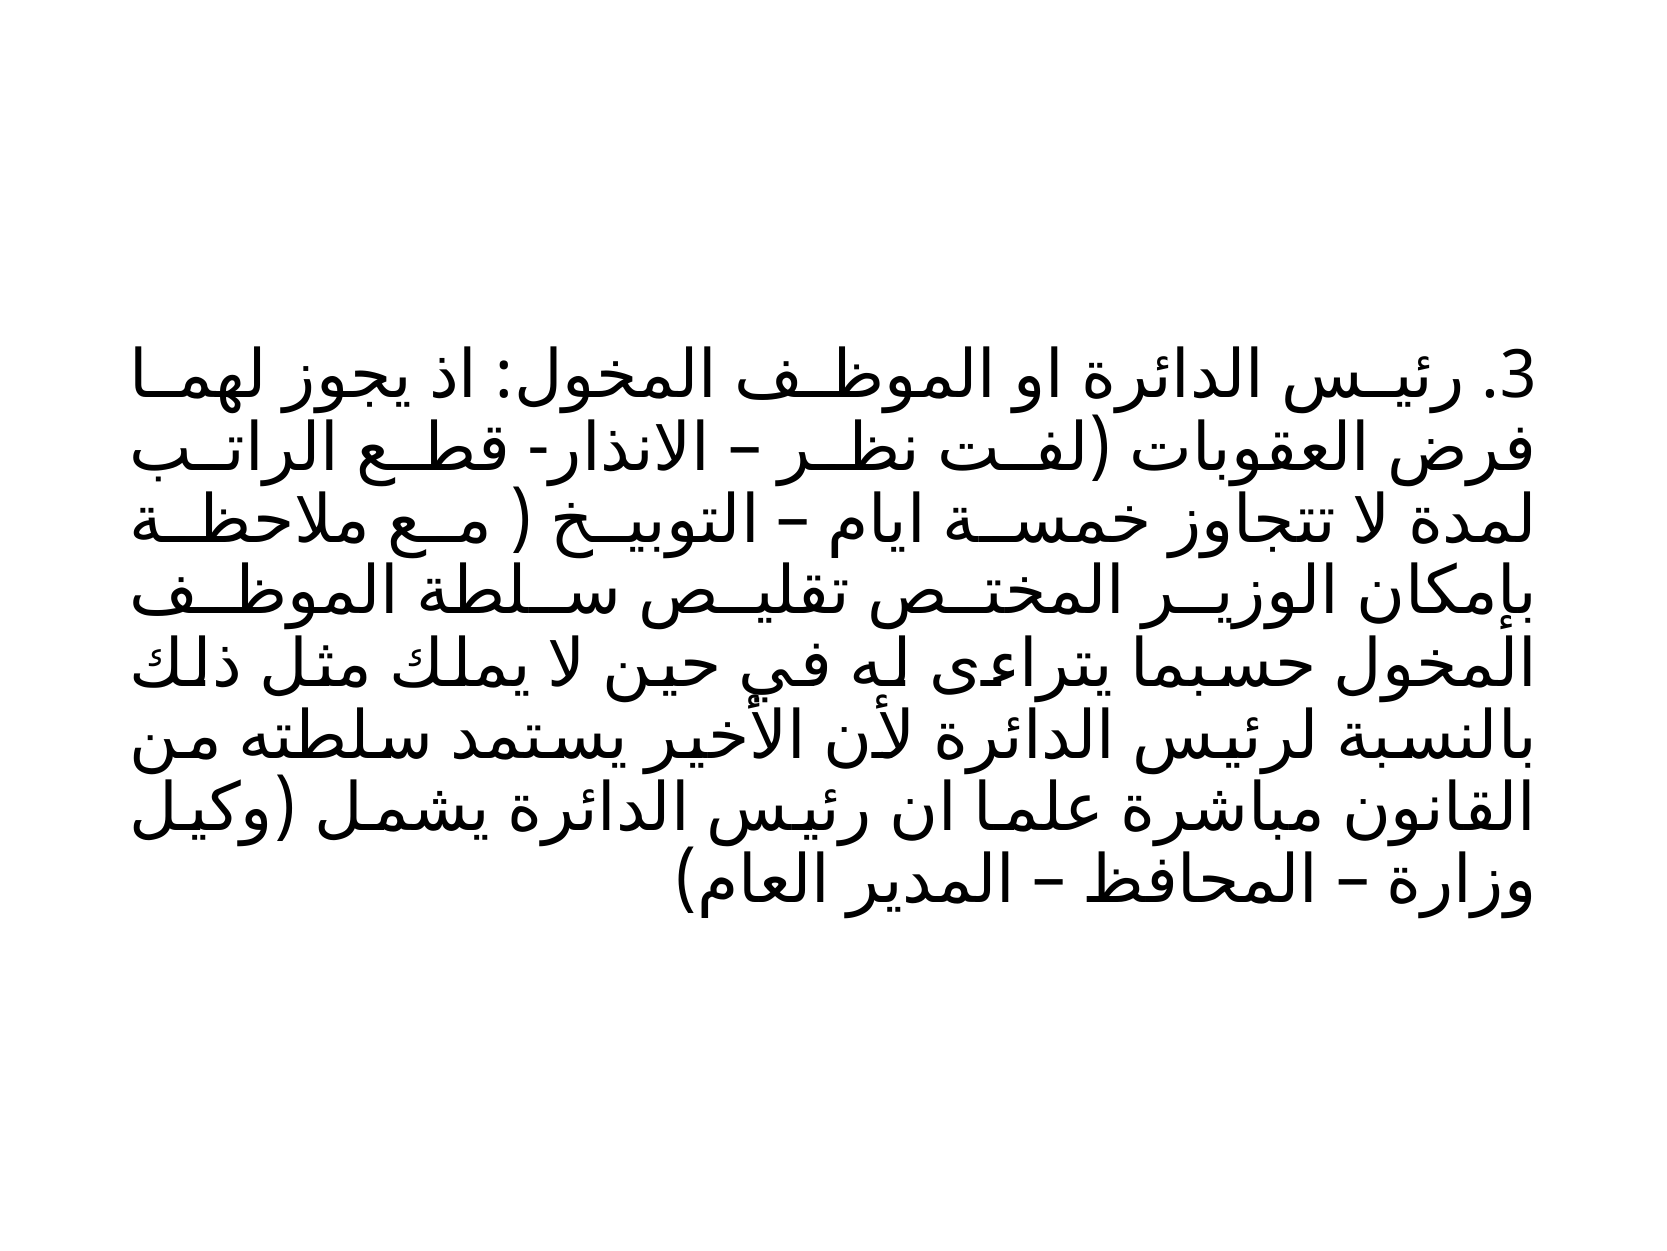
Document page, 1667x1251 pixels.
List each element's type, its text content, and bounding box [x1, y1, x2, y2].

list 3. رئيس الدائرة او الموظف المخول: اذ يجوز لهما فرض العقوبات (لفت نظر – الانذار- قطع الراتب لمدة لا تتجاوز خمسة ايام – التوبيخ ( مع ملاحظة بإمكان الوزير المختص تقليص سلطة الموظف المخول حسبما يتراءى له في حين لا يملك مثل ذلك بالنسبة لرئيس الدائرة لأن الأخير يستمد سلطته من القانون مباشرة علما ان رئيس الدائرة يشمل (وكيل وزارة – المحافظ – المدير العام) [114, 332, 1553, 1126]
